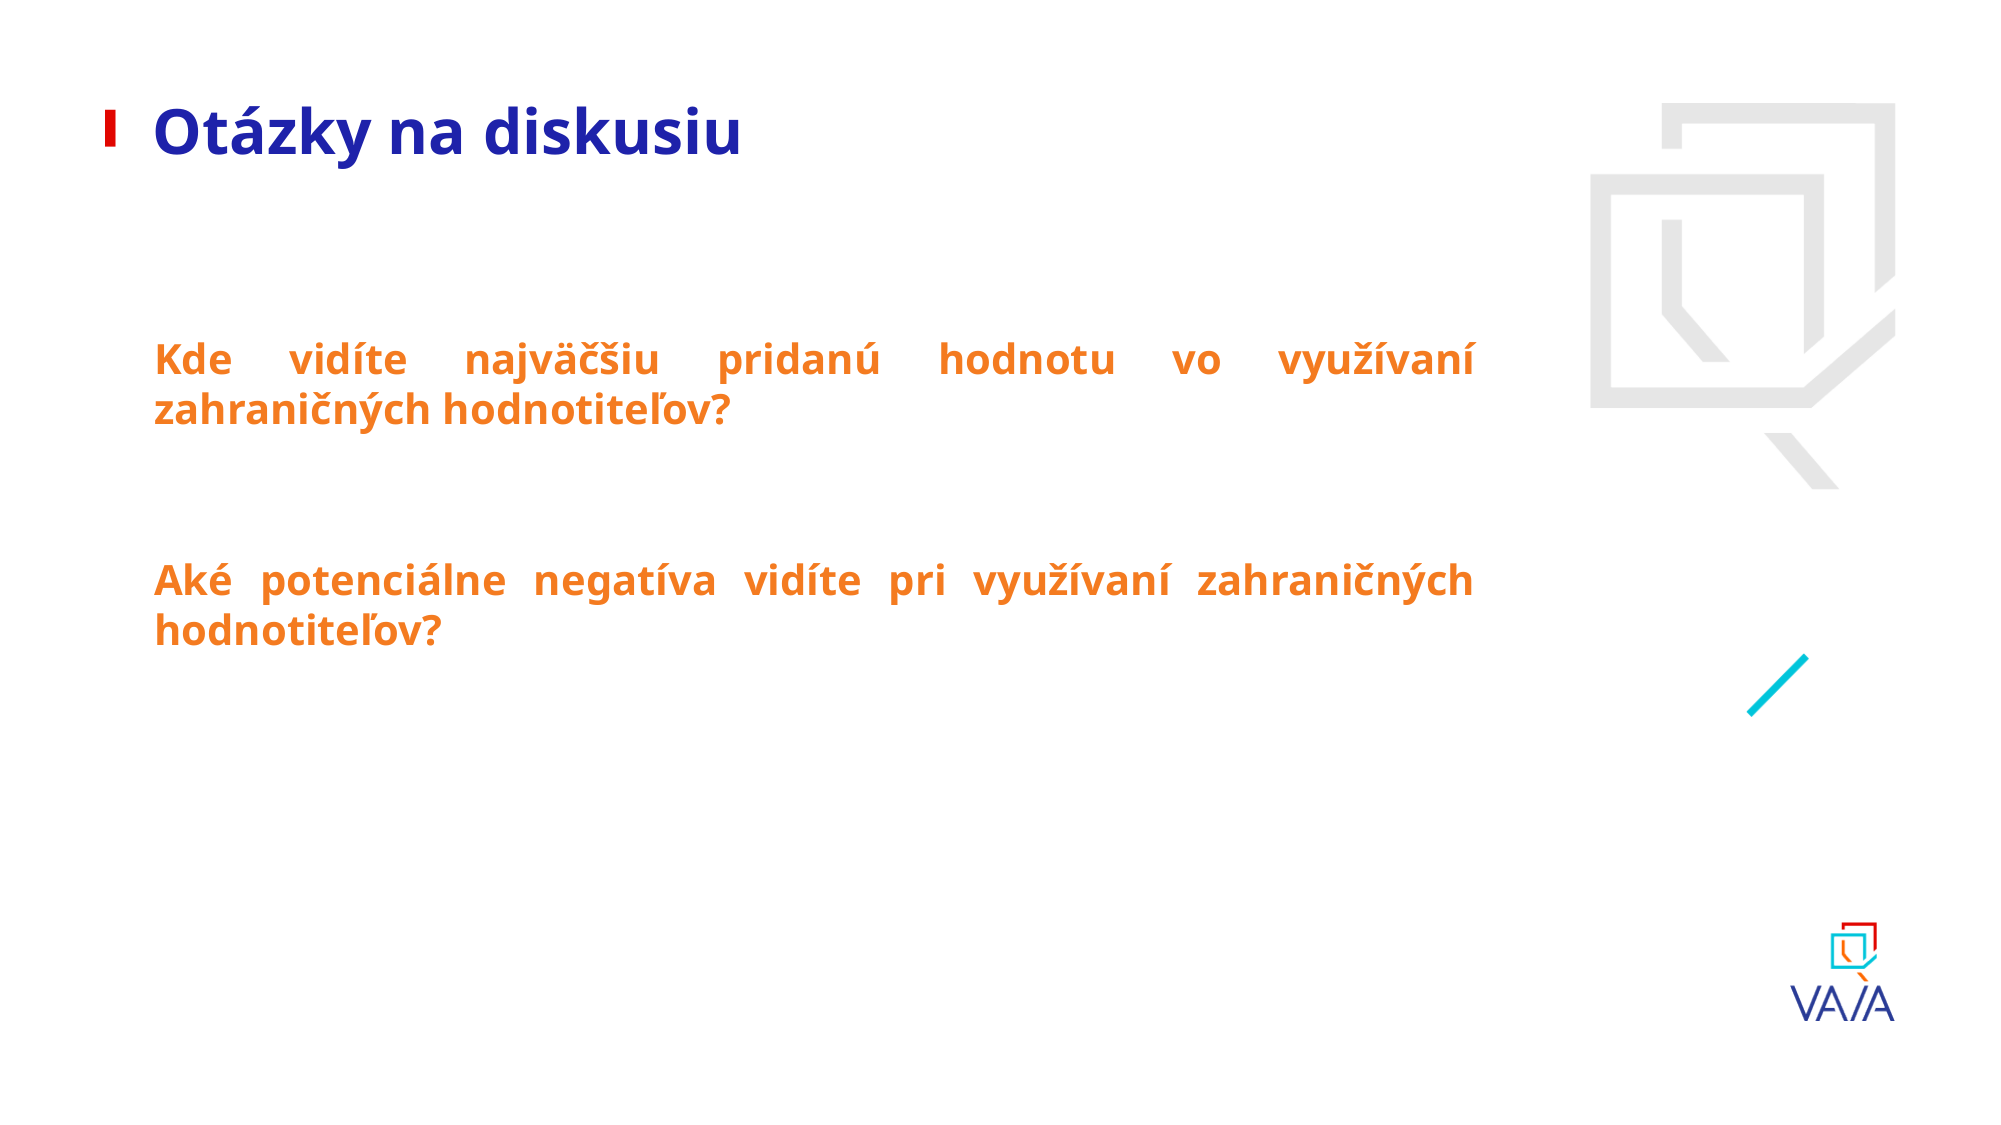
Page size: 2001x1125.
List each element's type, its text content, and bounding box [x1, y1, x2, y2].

picture [1590, 103, 1896, 490]
picture [1790, 922, 1895, 1021]
text_box Aké potenciálne negatíva vidíte pri využívaní zahraničných hodnotiteľov? [139, 545, 1492, 661]
title Otázky na diskusiu [137, 92, 1510, 221]
picture [1746, 653, 1809, 717]
picture [105, 109, 116, 147]
text_box Kde vidíte najväčšiu pridanú hodnotu vo využívaní zahraničných hodnotiteľov? [139, 325, 1492, 441]
